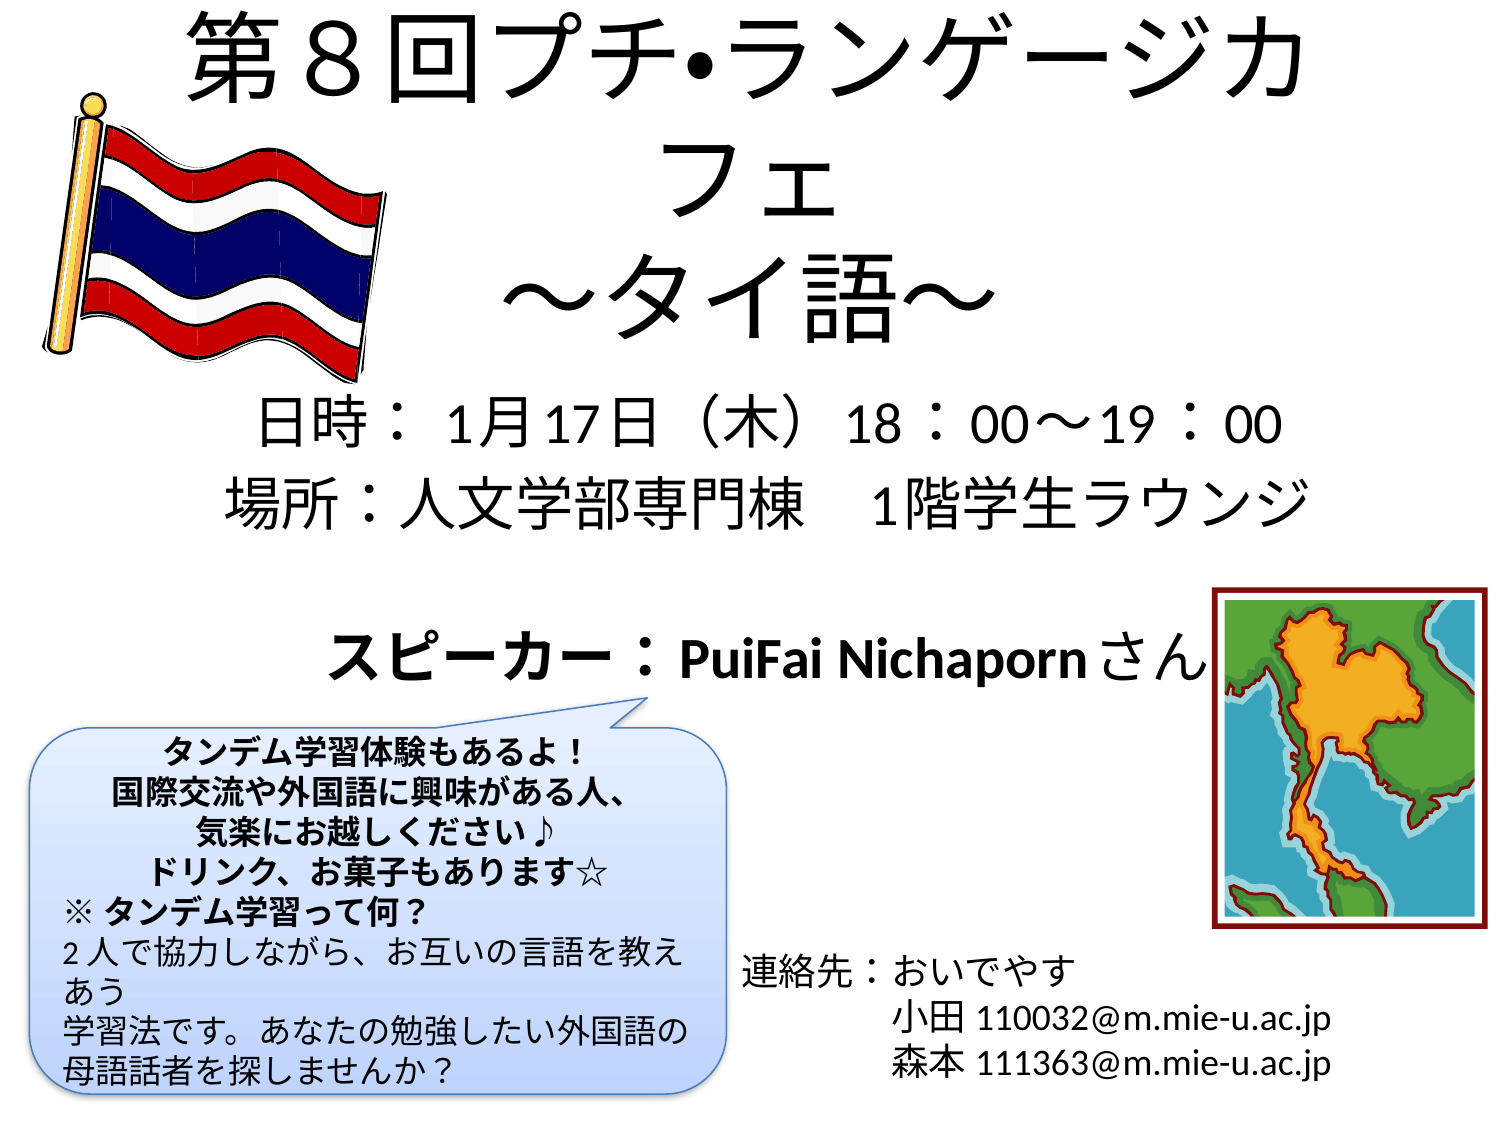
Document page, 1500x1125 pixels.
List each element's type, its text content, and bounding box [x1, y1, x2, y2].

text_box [57, 110, 380, 377]
text_box 連絡先：おいでやす 小田110032@m.mie-u.ac.jp 森本111363@m.mie-u.ac.jp [726, 940, 1500, 1125]
text_box タンデム学習体験もあるよ！ 国際交流や外国語に興味がある人、 気楽にお越しください♪ ドリンク、お菓子もあります☆ ※タンデム学習って何？ 2人で協力しながら、お互いの言語を教えあう 学習法です。あなたの勉強したい外国語の母語話者を探しませんか？ [28, 697, 728, 1095]
subtitle 日時： 1月17日（木）18：00～19：00 場所：人文学部専門棟 1階学生ラウンジ スピーカー：PuiFai Nichapornさん [112, 338, 1424, 705]
picture [1210, 585, 1489, 931]
title 第８回プチ・ランゲージカフェ ～タイ語～ [112, 54, 1388, 296]
